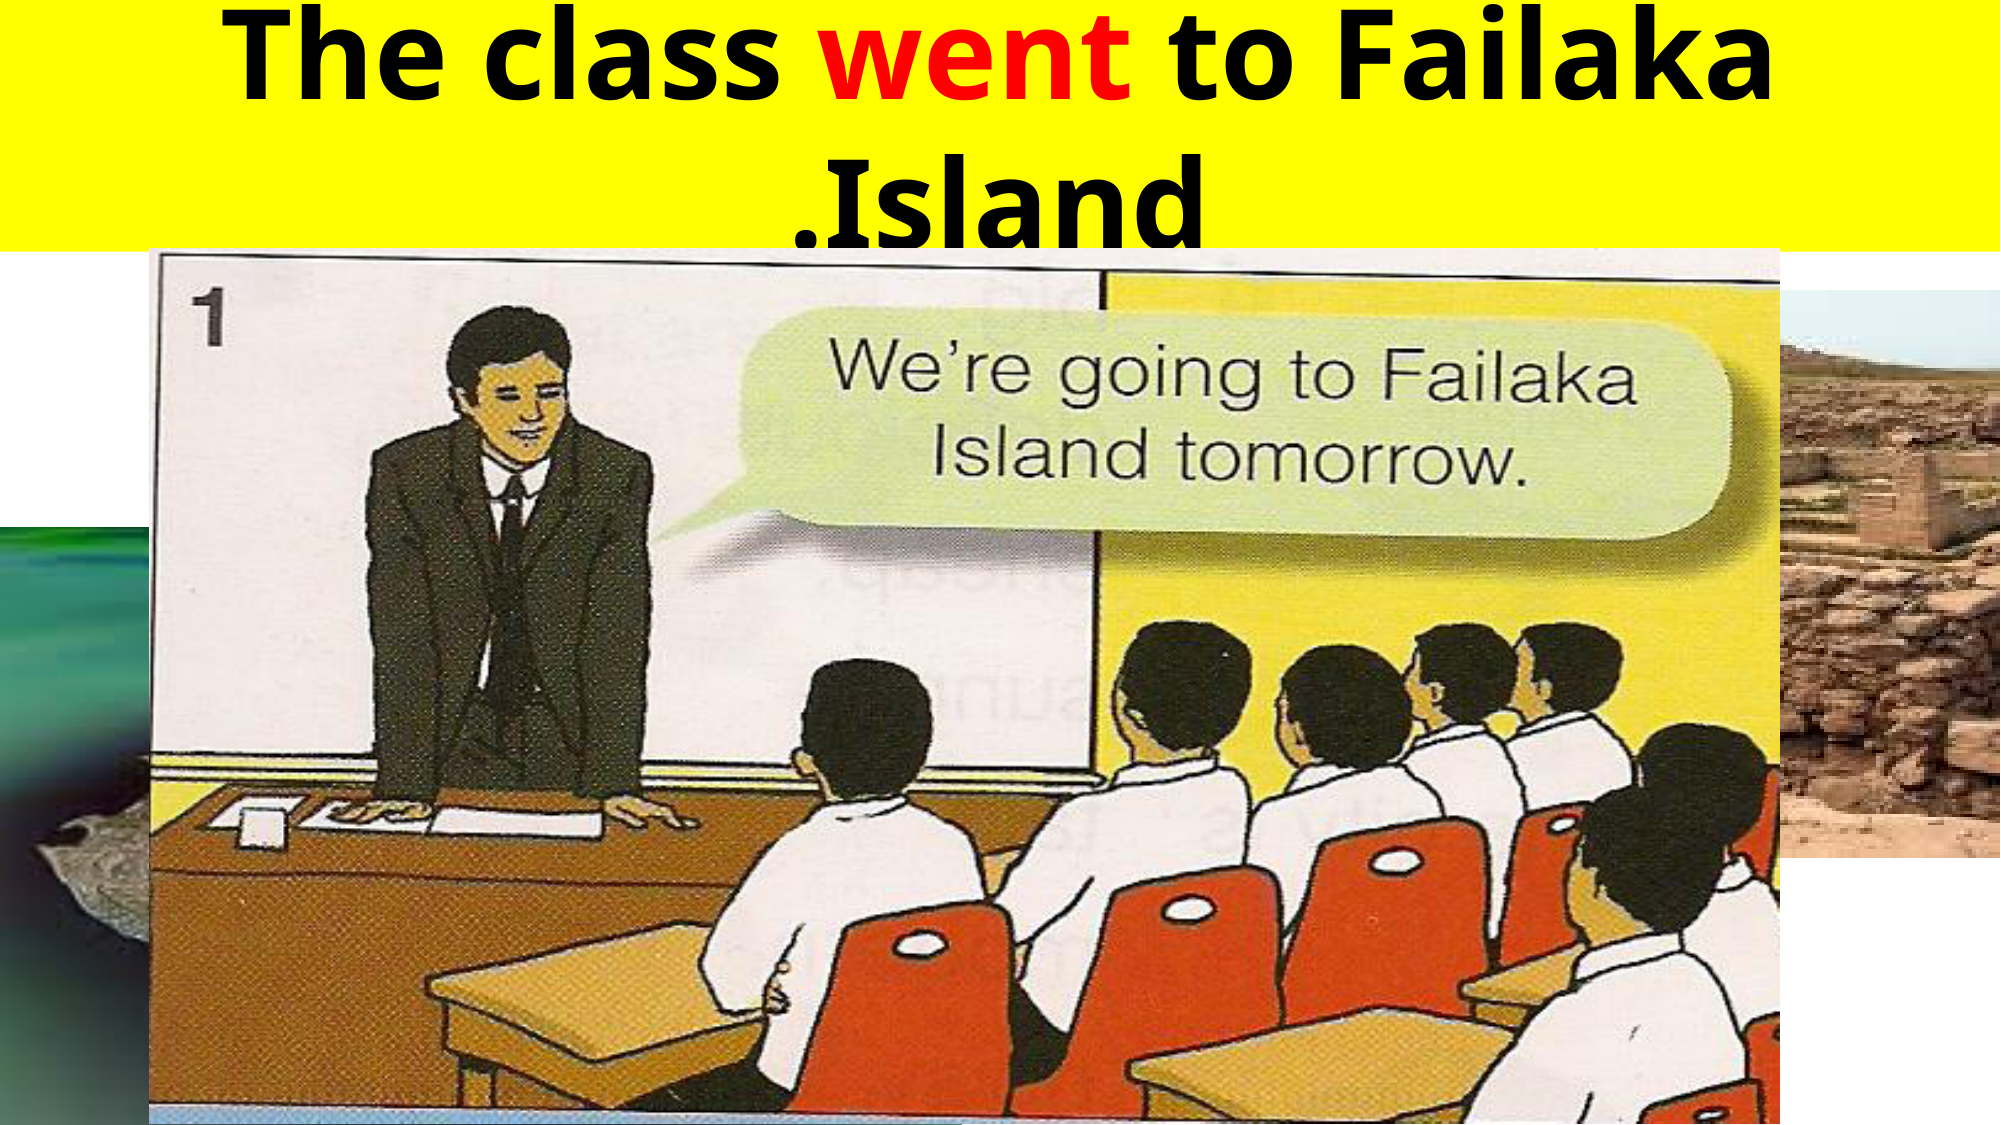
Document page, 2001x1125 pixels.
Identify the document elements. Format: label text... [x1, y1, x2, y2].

text_box The class went to Failaka Island. [0, 0, 2000, 252]
picture [0, 247, 2000, 1125]
